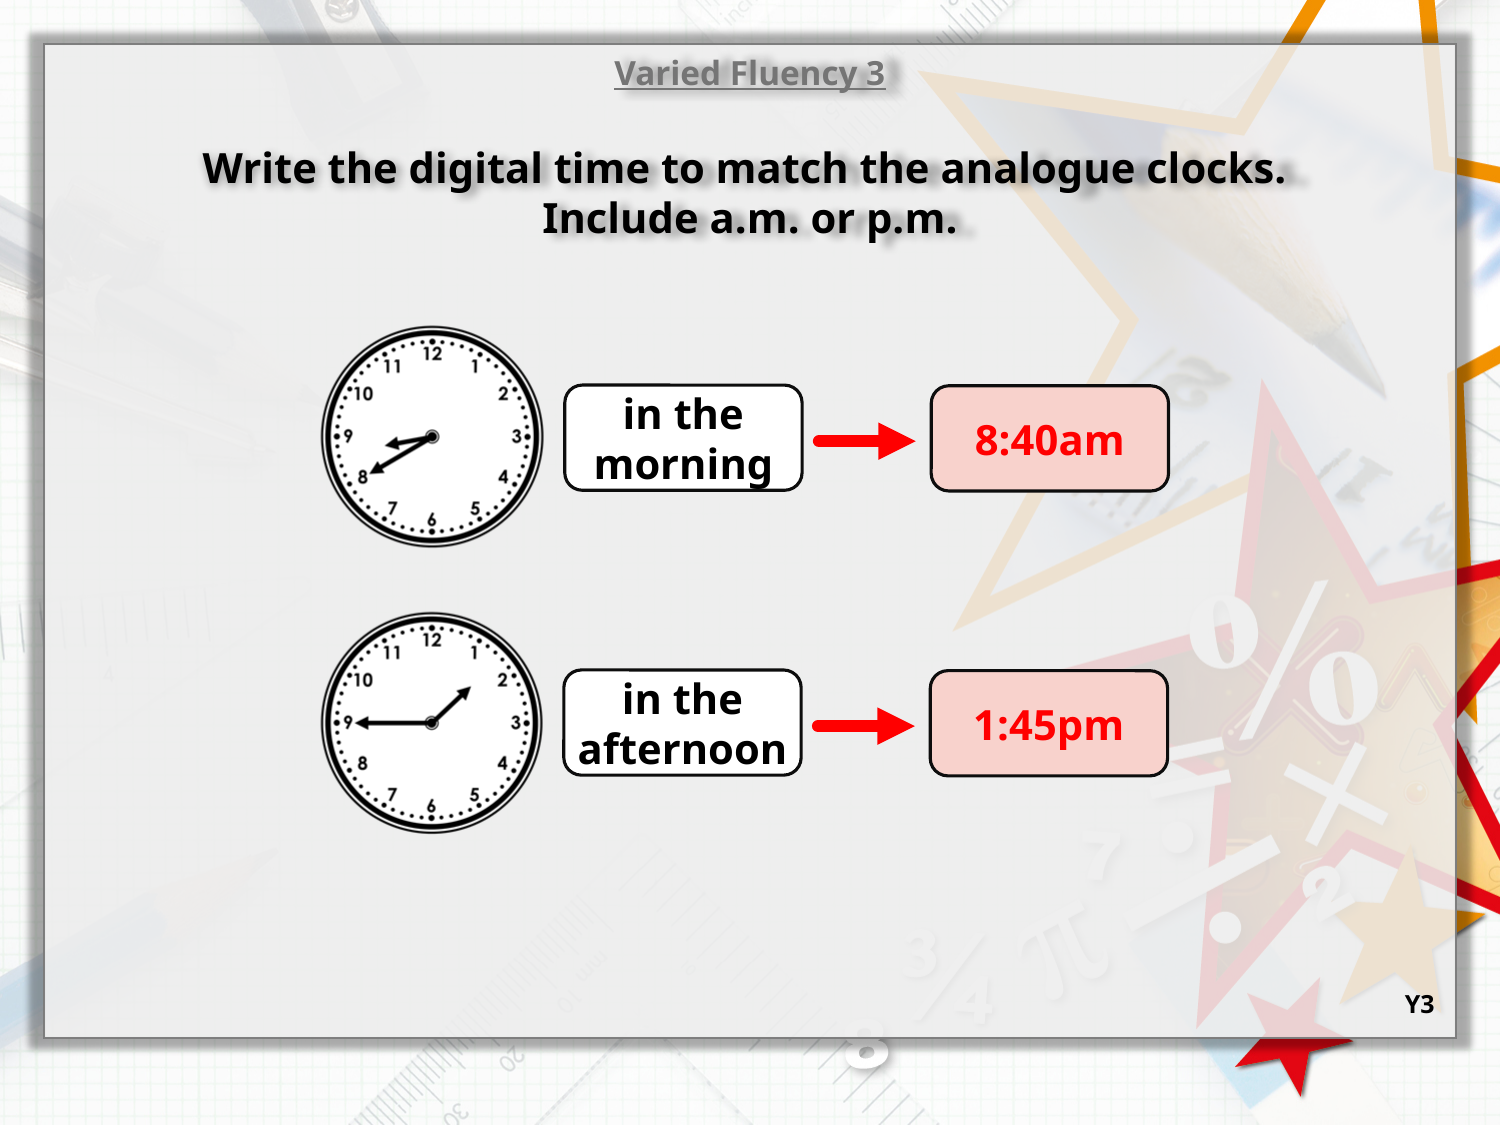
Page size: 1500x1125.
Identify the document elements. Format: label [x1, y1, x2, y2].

picture [0, 0, 1500, 1125]
text_box [563, 384, 1170, 777]
